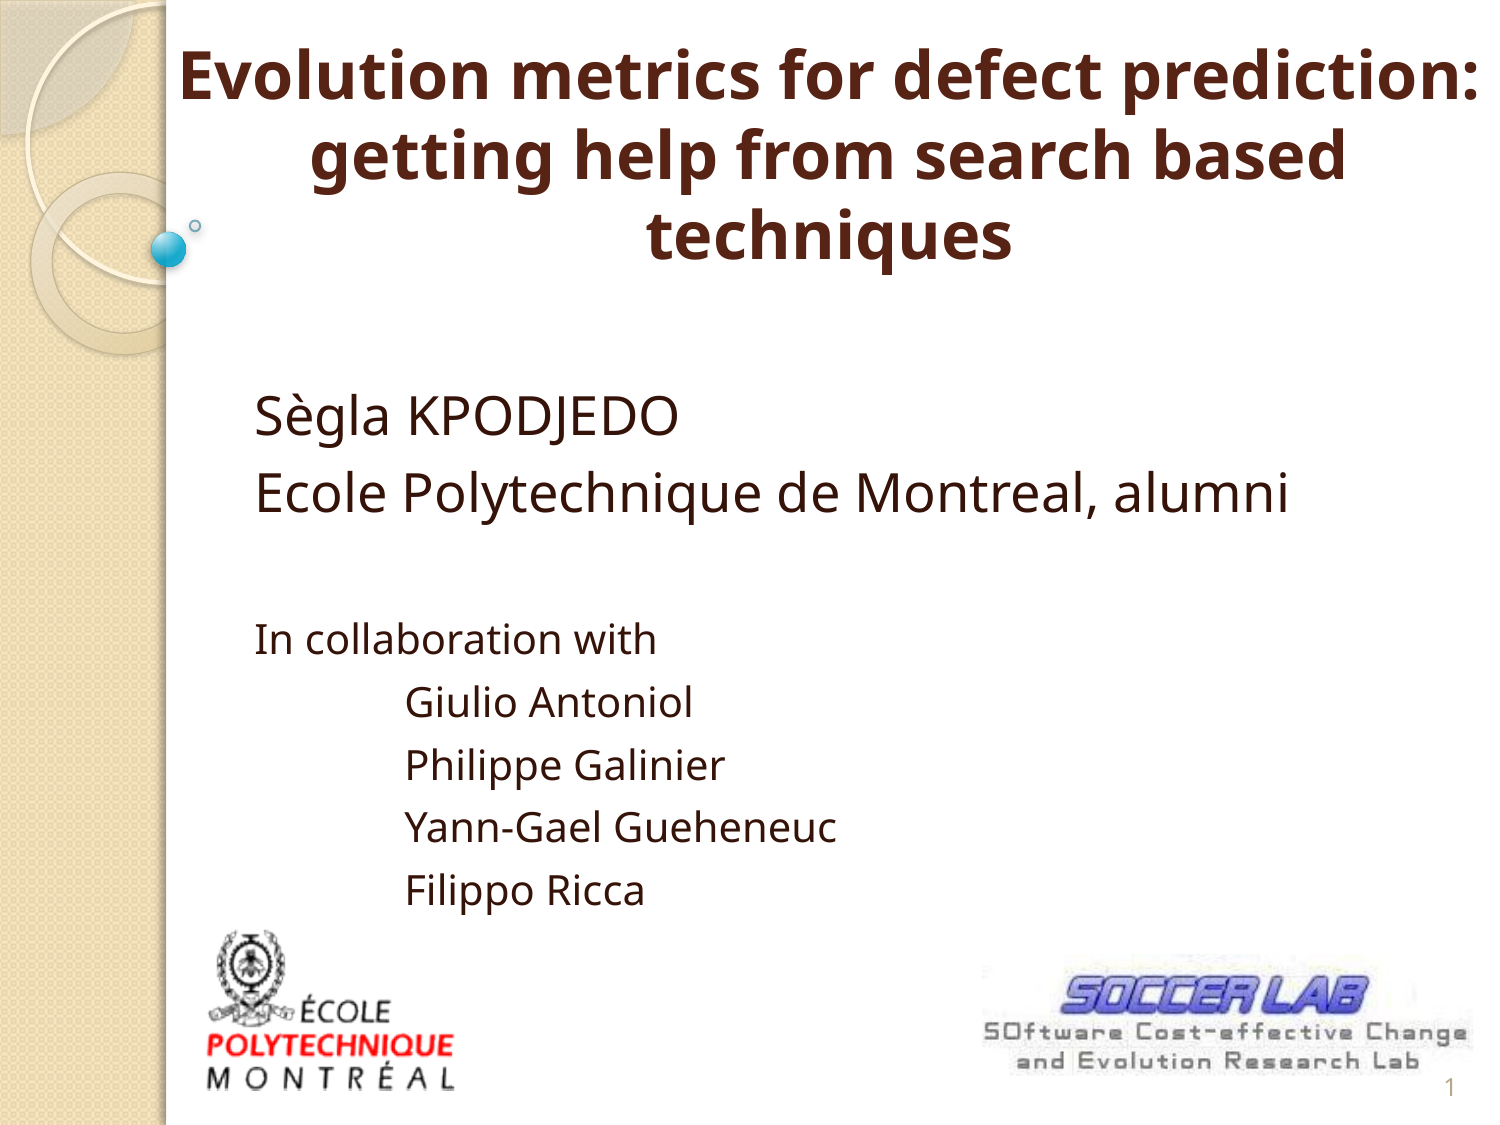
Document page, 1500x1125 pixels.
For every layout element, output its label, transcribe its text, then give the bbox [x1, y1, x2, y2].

title Evolution metrics for defect prediction: getting help from search based techniques [159, 25, 1500, 268]
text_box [981, 954, 1487, 1112]
subtitle Sègla KPODJEDO Ecole Polytechnique de Montreal, alumni In collaboration with Giulio Antoniol Philippe Galinier Yann-Gael Gueheneuc Filippo Ricca [234, 303, 1451, 592]
picture [164, 928, 508, 1091]
